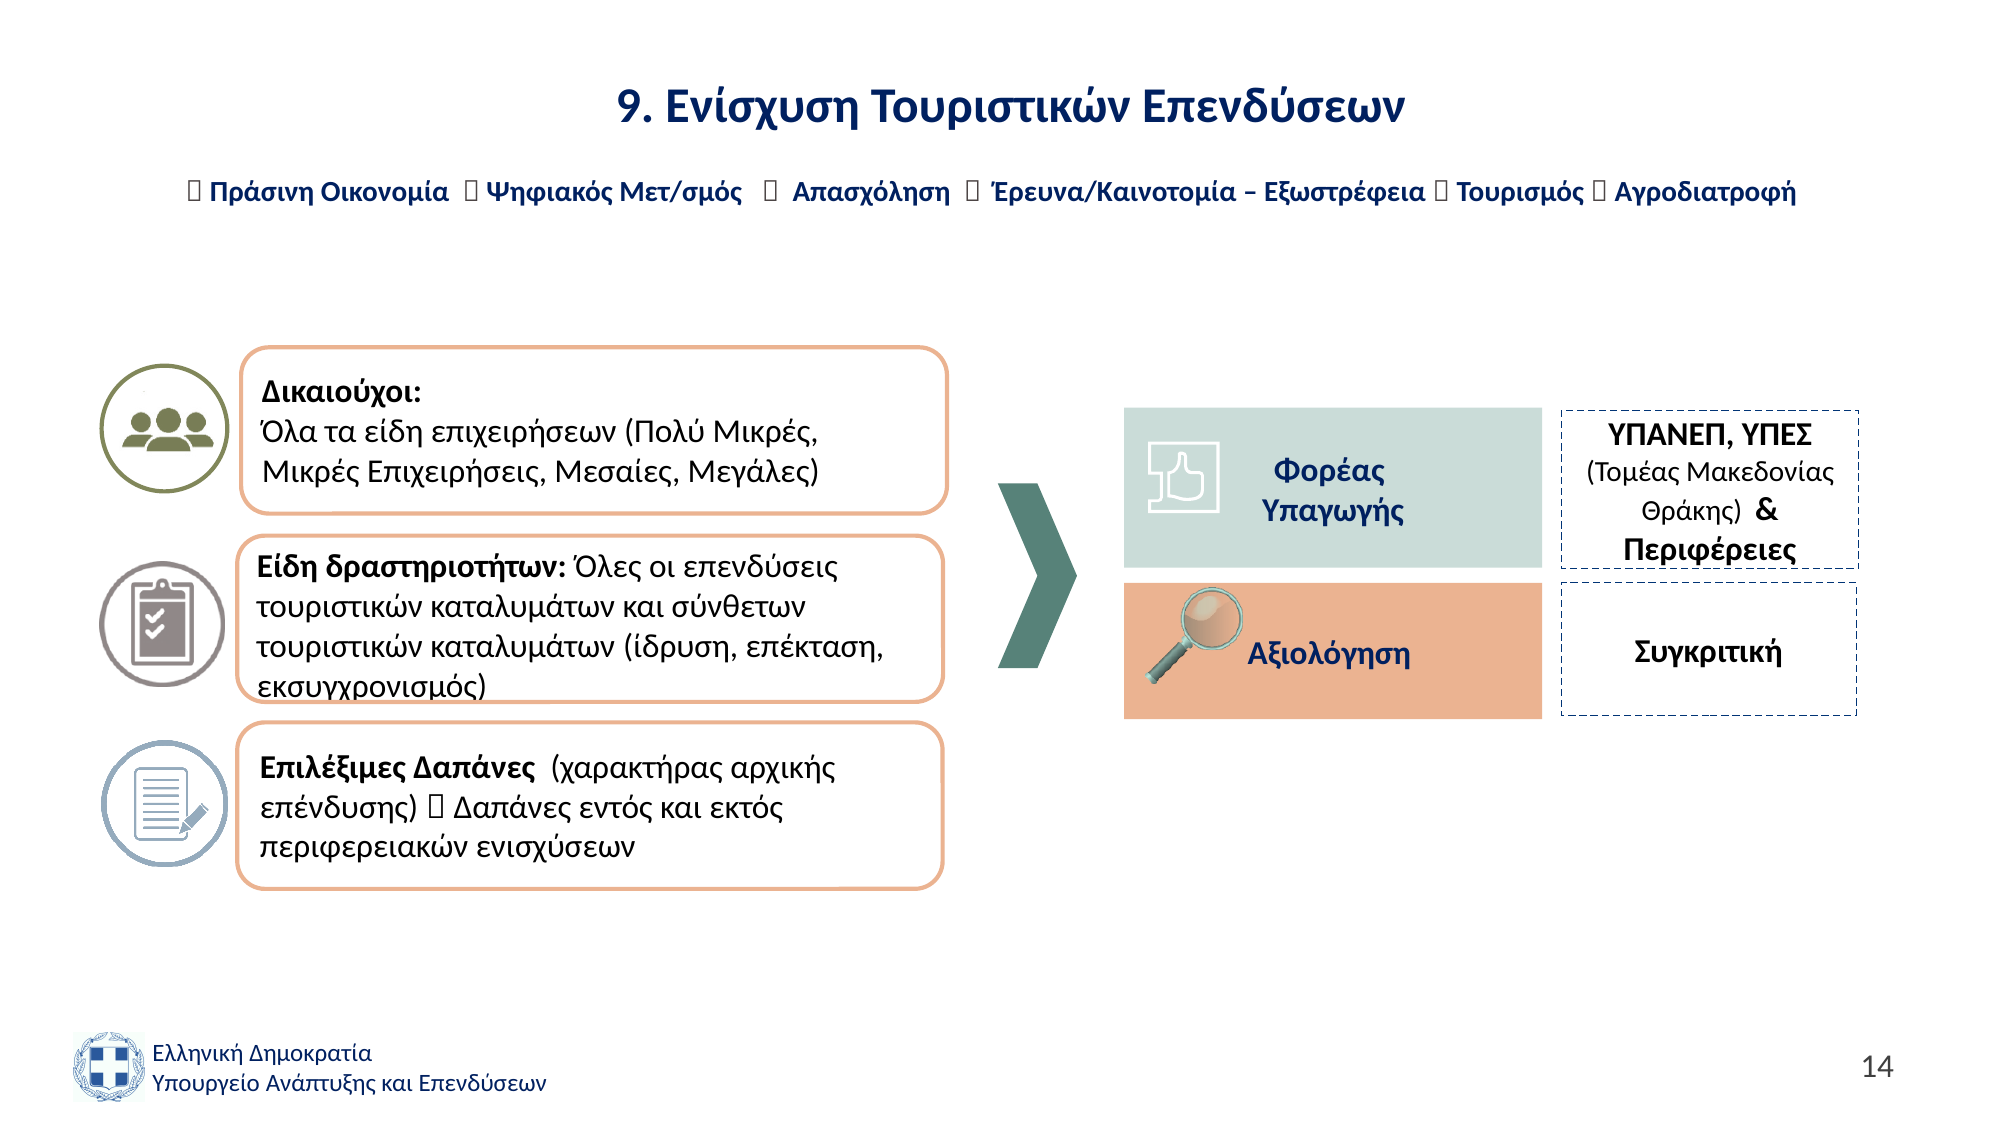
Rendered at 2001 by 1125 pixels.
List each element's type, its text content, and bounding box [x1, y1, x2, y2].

text_box Ελληνική Δημοκρατία Υπουργείο Ανάπτυξης και Επενδύσεων [137, 1028, 1116, 1104]
picture [101, 740, 228, 867]
text_box Επιλέξιμες Δαπάνες (χαρακτήρας αρχικής επένδυσης)  Δαπάνες εντός και εκτός περιφερειακών ενισχύσεων [244, 737, 957, 872]
picture [73, 1032, 145, 1102]
text_box  Πράσινη Οικονομία  Ψηφιακός Μετ/σμός  Απασχόληση  Έρευνα/Καινοτομία – Εξωστρέφεια  Τουρισμός  Αγροδιατροφή [170, 164, 1909, 215]
text_box [241, 347, 948, 514]
text_box 14 [1442, 1033, 1909, 1094]
text_box [101, 392, 113, 465]
text_box 9. Ενίσχυση Τουριστικών Επενδύσεων [104, 5, 1905, 194]
text_box [996, 482, 1079, 670]
picture [1145, 587, 1243, 684]
text_box Συγκριτική [1561, 582, 1857, 716]
text_box [128, 480, 201, 492]
text_box [215, 391, 228, 466]
text_box Αξιολόγηση [1124, 582, 1543, 720]
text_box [1147, 441, 1220, 514]
text_box Φορέας Υπαγωγής [1124, 407, 1543, 568]
text_box [117, 365, 212, 387]
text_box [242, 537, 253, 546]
text_box [237, 535, 944, 702]
text_box [237, 722, 941, 889]
text_box ΥΠΑΝΕΠ, ΥΠΕΣ (Τομέας Μακεδονίας Θράκης) & Περιφέρειες [1561, 410, 1859, 569]
text_box Είδη δραστηριοτήτων: Όλες οι επενδύσεις τουριστικών καταλυμάτων και σύνθετων τουριστικών καταλυμάτων (ίδρυση, επέκταση, εκσυγχρονισμός) [242, 692, 921, 712]
picture [113, 387, 215, 480]
picture [99, 561, 225, 687]
